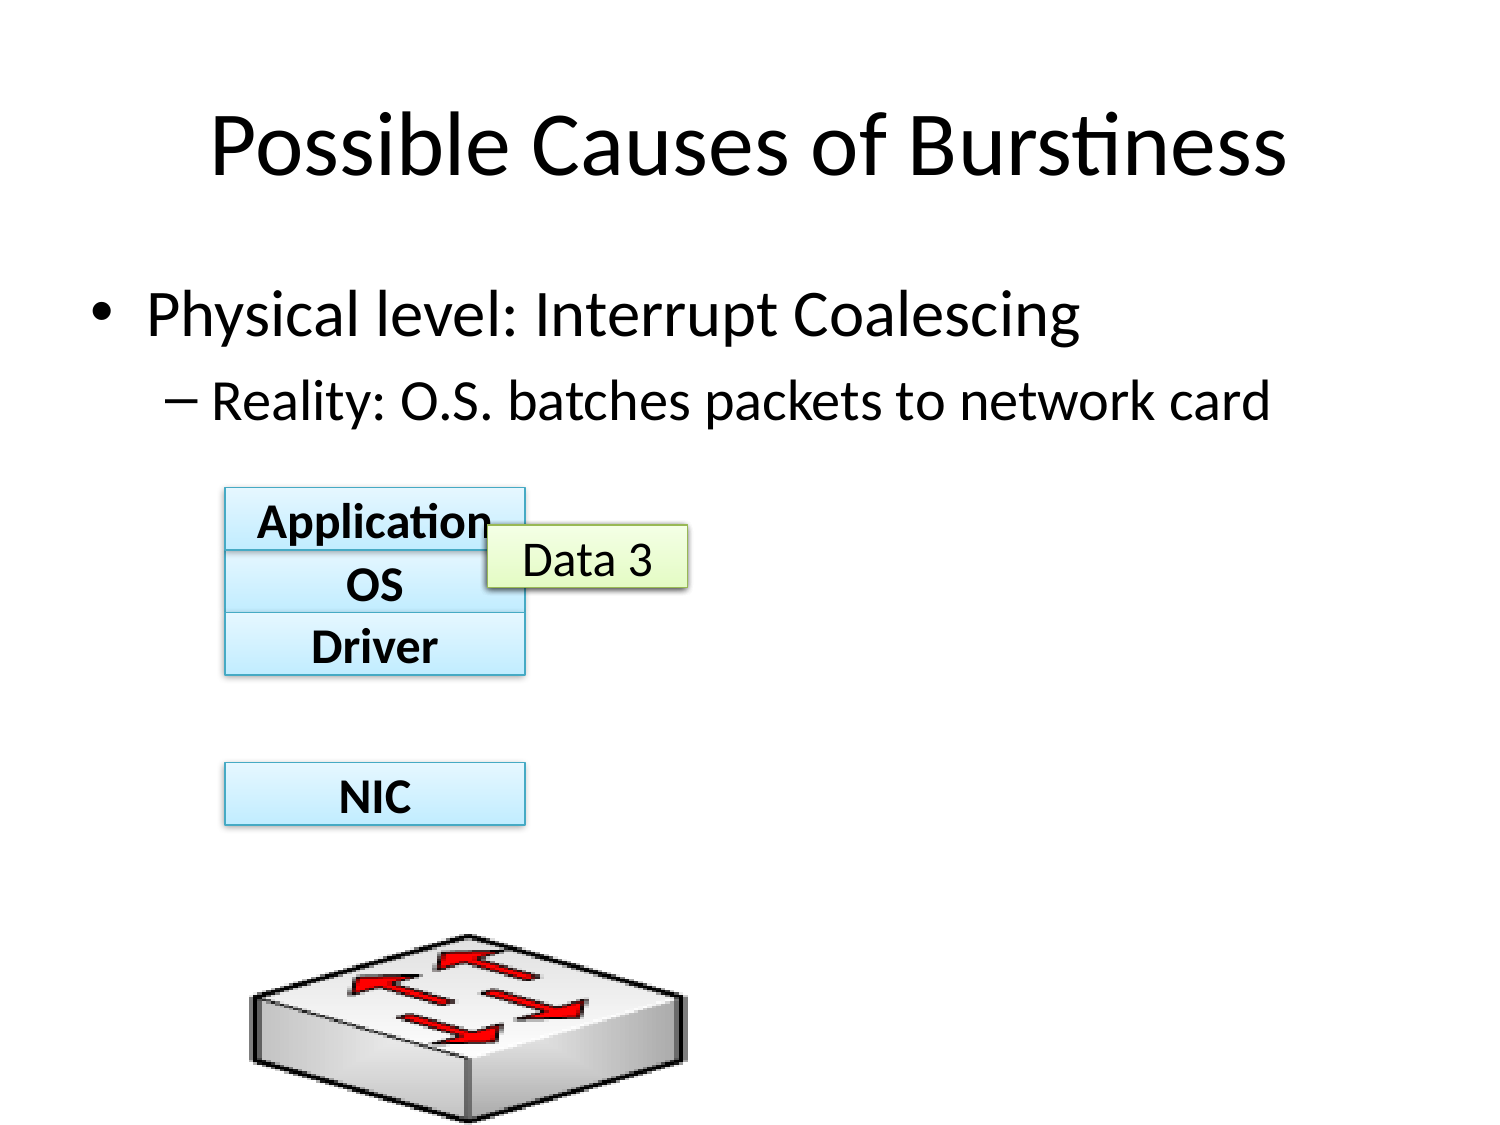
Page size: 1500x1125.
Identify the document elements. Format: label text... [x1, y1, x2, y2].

list Physical level: Interrupt Coalescing Reality: O.S. batches packets to network card [75, 262, 1425, 500]
picture [249, 932, 688, 1125]
text_box Data 3 [487, 524, 688, 588]
text_box Application [224, 487, 526, 551]
text_box Driver [224, 612, 526, 676]
title Possible Causes of Burstiness [75, 45, 1425, 233]
text_box NIC [224, 762, 526, 826]
text_box OS [224, 556, 526, 612]
